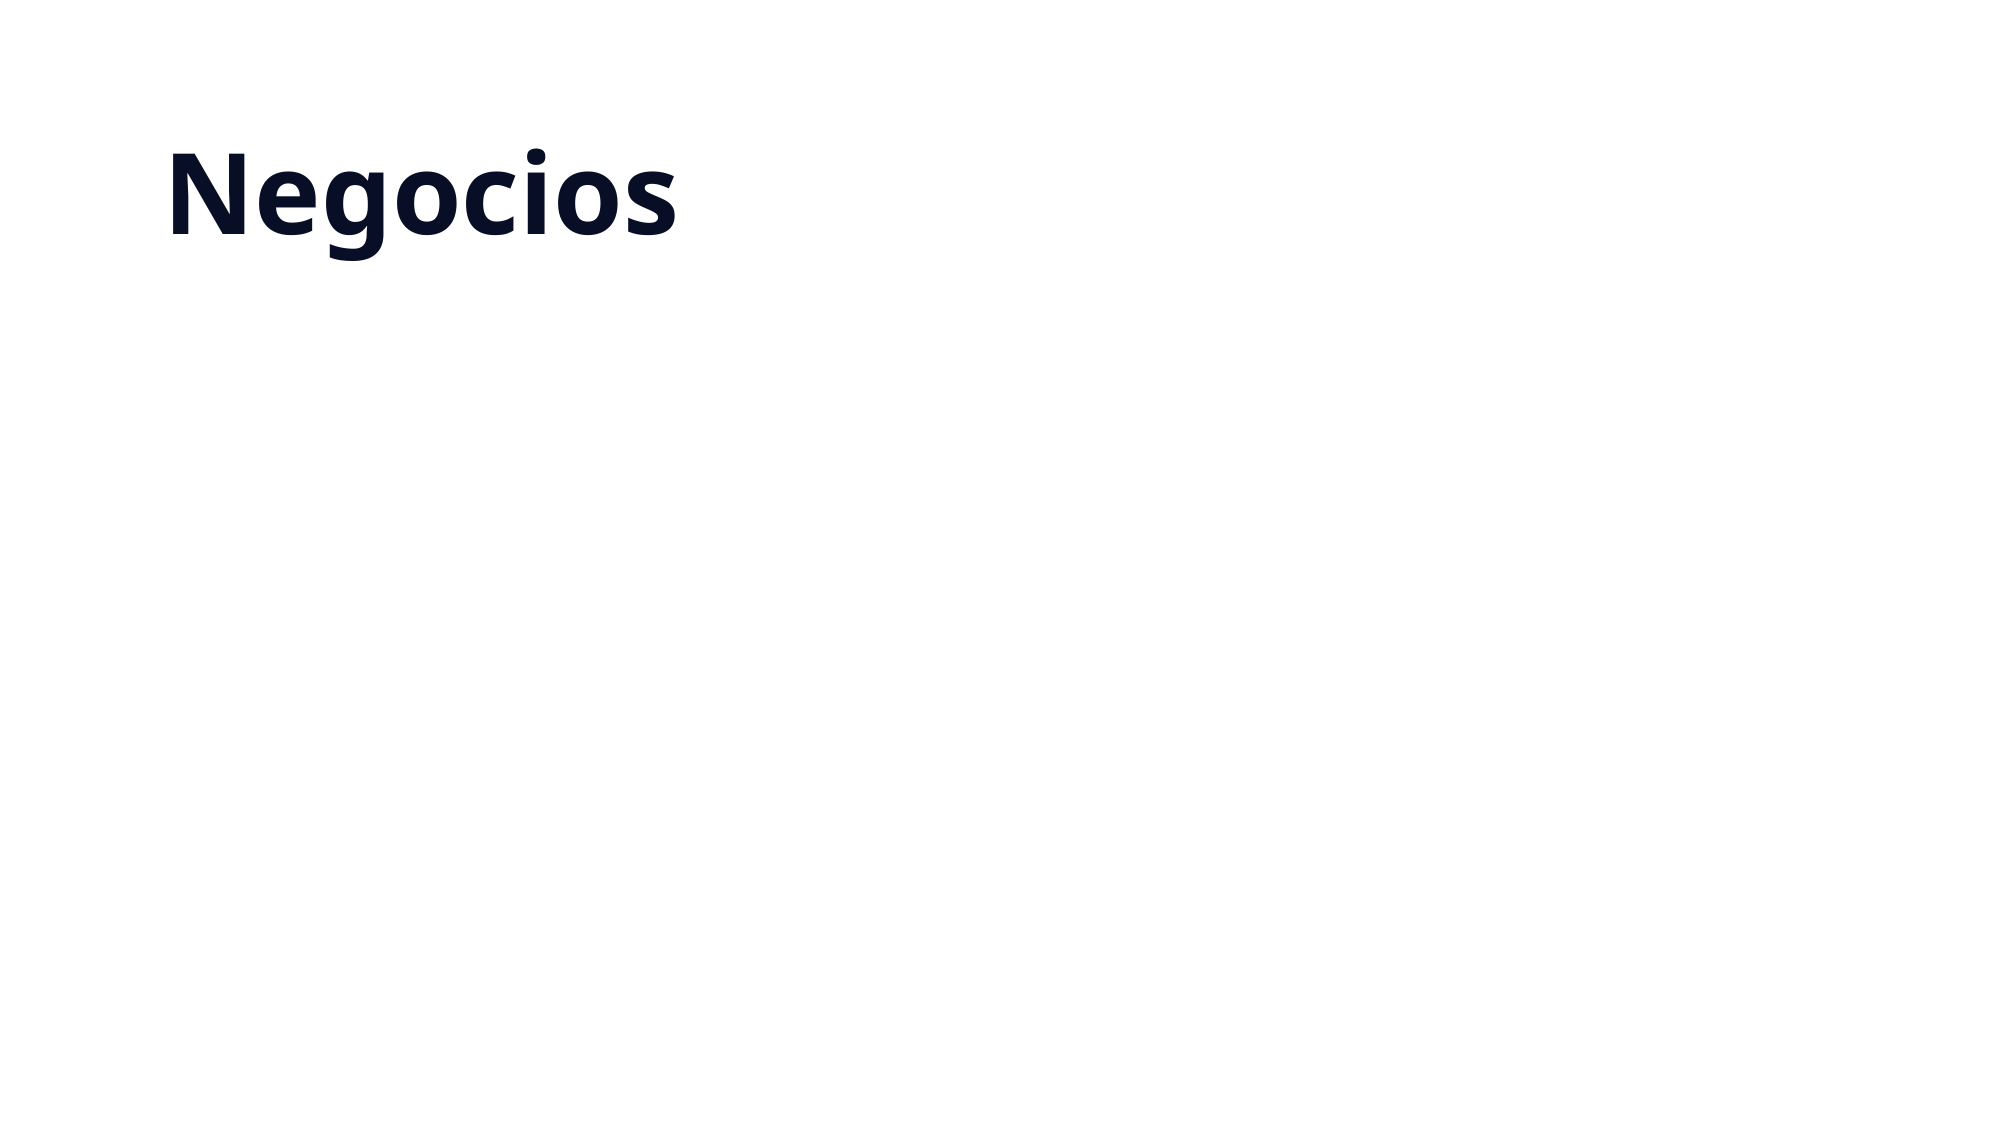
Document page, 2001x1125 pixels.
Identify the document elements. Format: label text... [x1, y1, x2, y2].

text_box Negocios [148, 114, 797, 265]
